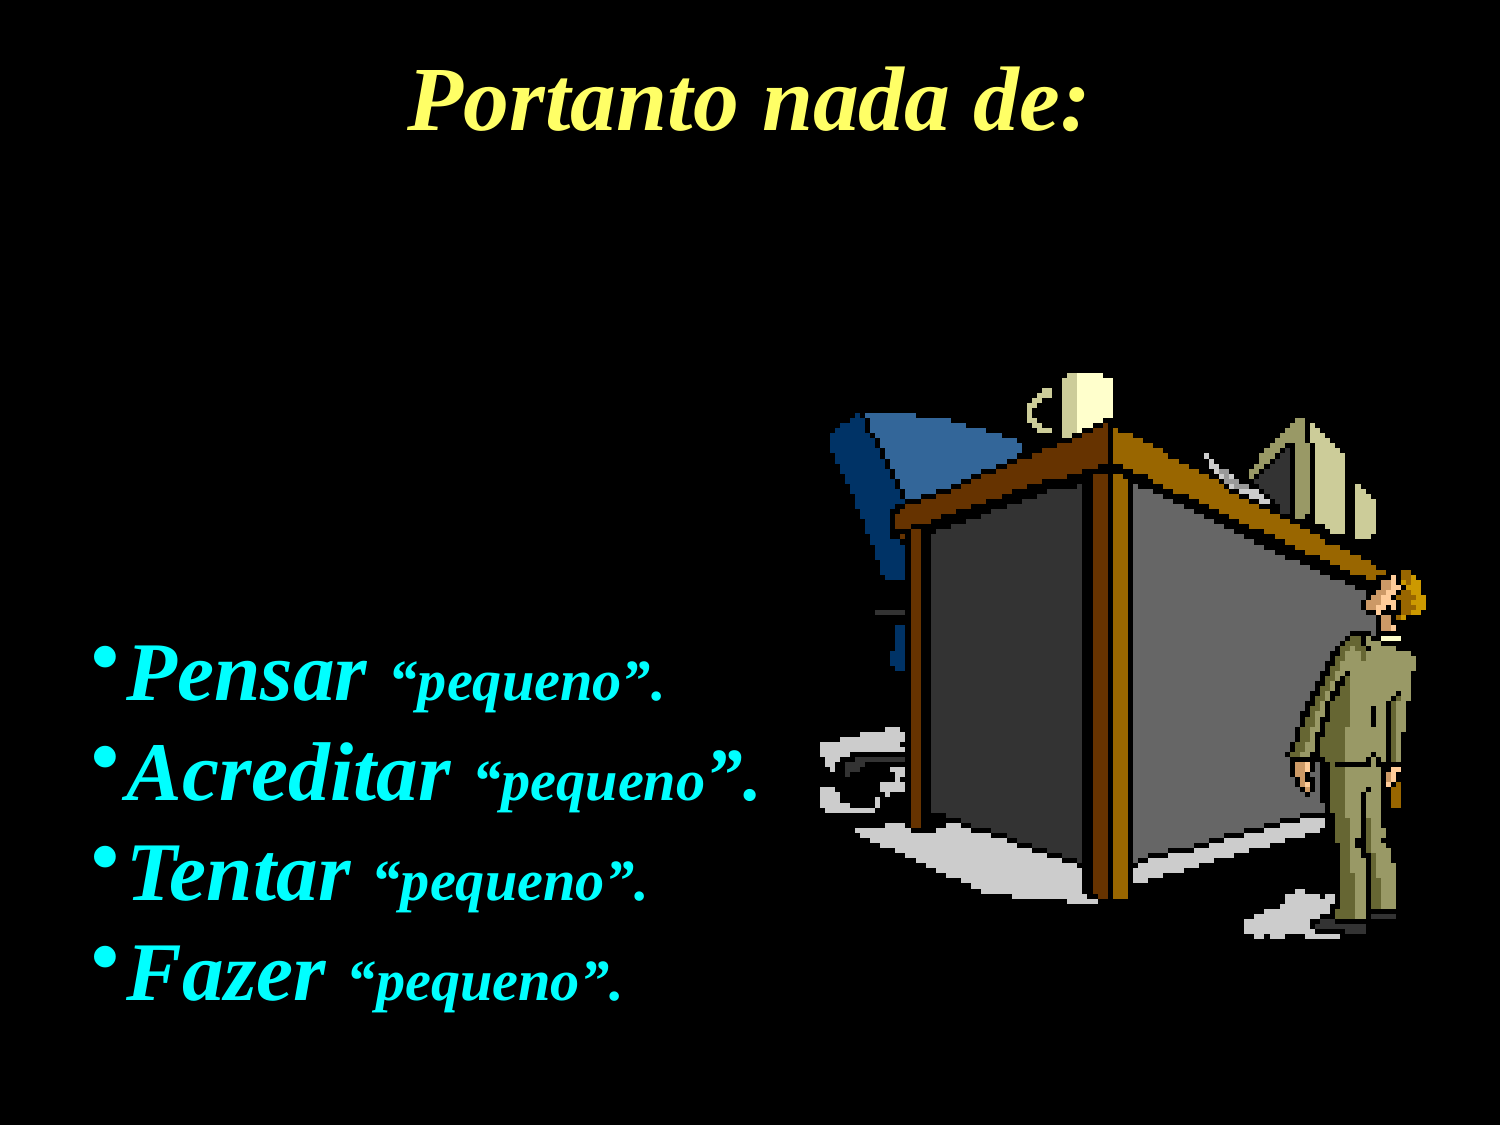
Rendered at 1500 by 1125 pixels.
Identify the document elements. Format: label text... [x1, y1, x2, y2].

text_box Pensar “pequeno”. Acreditar “pequeno”. Tentar “pequeno”. Fazer “pequeno”. [76, 609, 915, 1025]
picture [820, 368, 1447, 975]
text_box Portanto nada de: [418, 31, 1082, 157]
